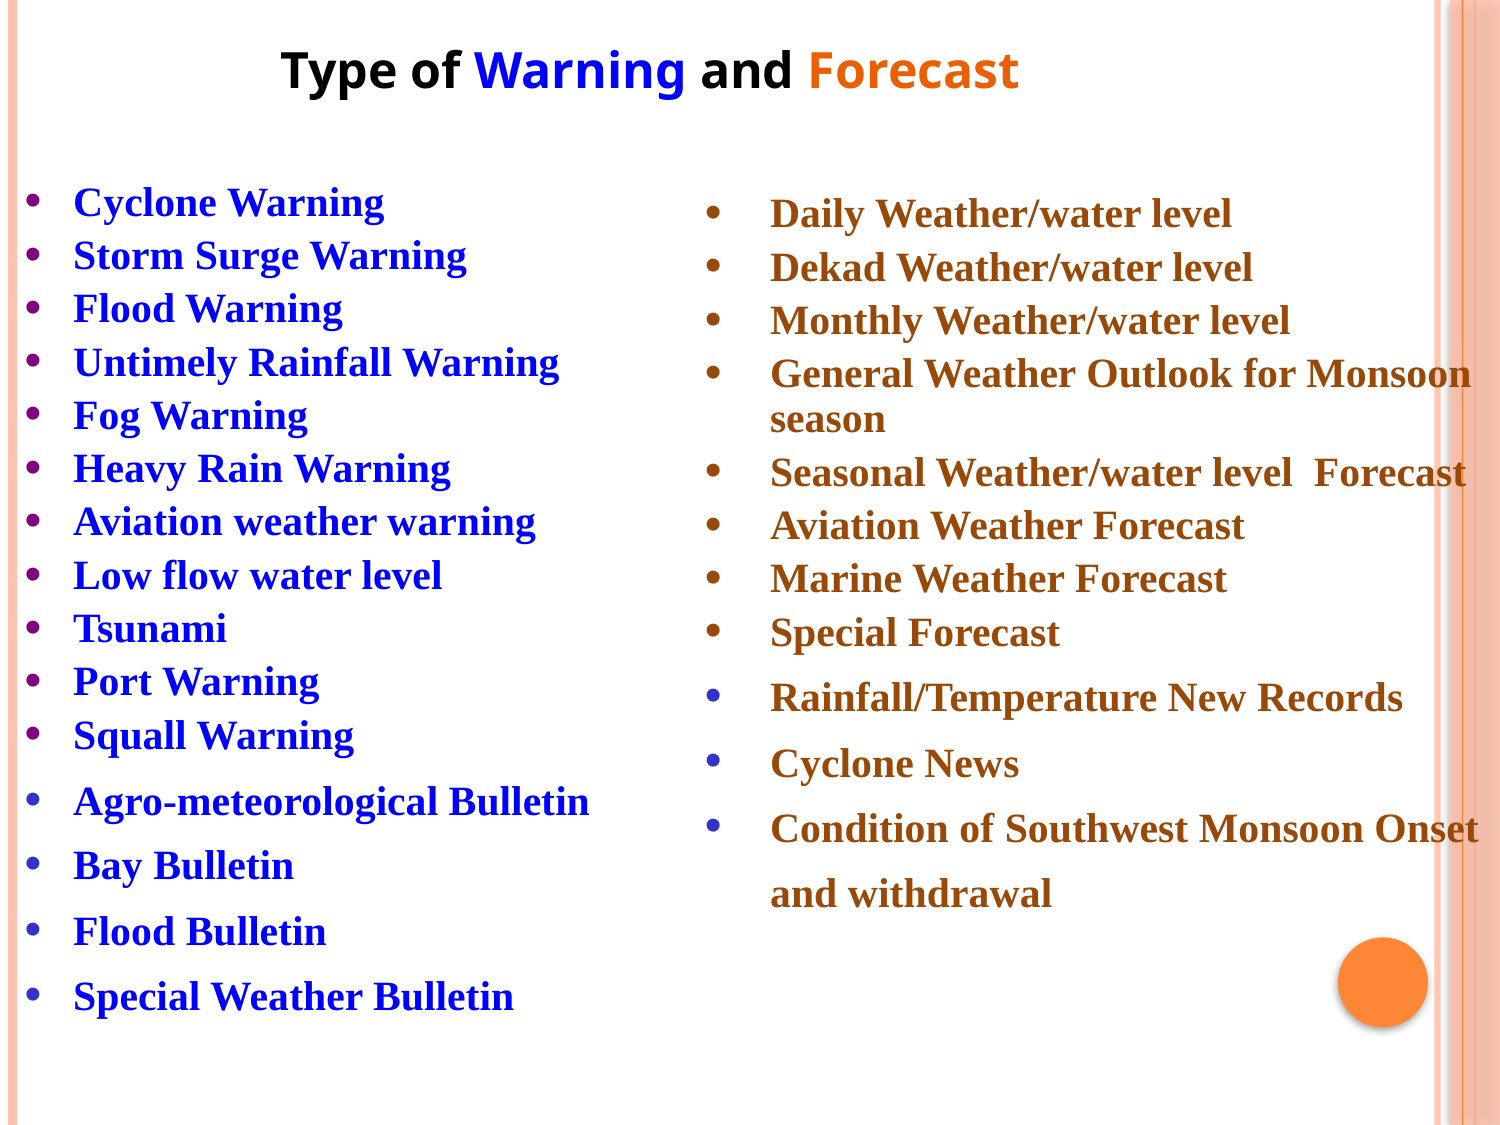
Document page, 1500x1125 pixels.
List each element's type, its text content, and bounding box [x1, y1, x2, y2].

text_box Daily Weather/water level Dekad Weather/water level Monthly Weather/water level General Weather Outlook for Monsoon season Seasonal Weather/water level Forecast Aviation Weather Forecast Marine Weather Forecast Special Forecast Rainfall/Temperature New Records Cyclone News Condition of Southwest Monsoon Onset and withdrawal [690, 184, 1500, 1059]
text_box Cyclone Warning Storm Surge Warning Flood Warning Untimely Rainfall Warning Fog Warning Heavy Rain Warning Aviation weather warning Low flow water level Tsunami Port Warning Squall Warning Agro-meteorological Bulletin Bay Bulletin Flood Bulletin Special Weather Bulletin [0, 172, 709, 1125]
text_box Type of Warning and Forecast [265, 30, 1140, 106]
